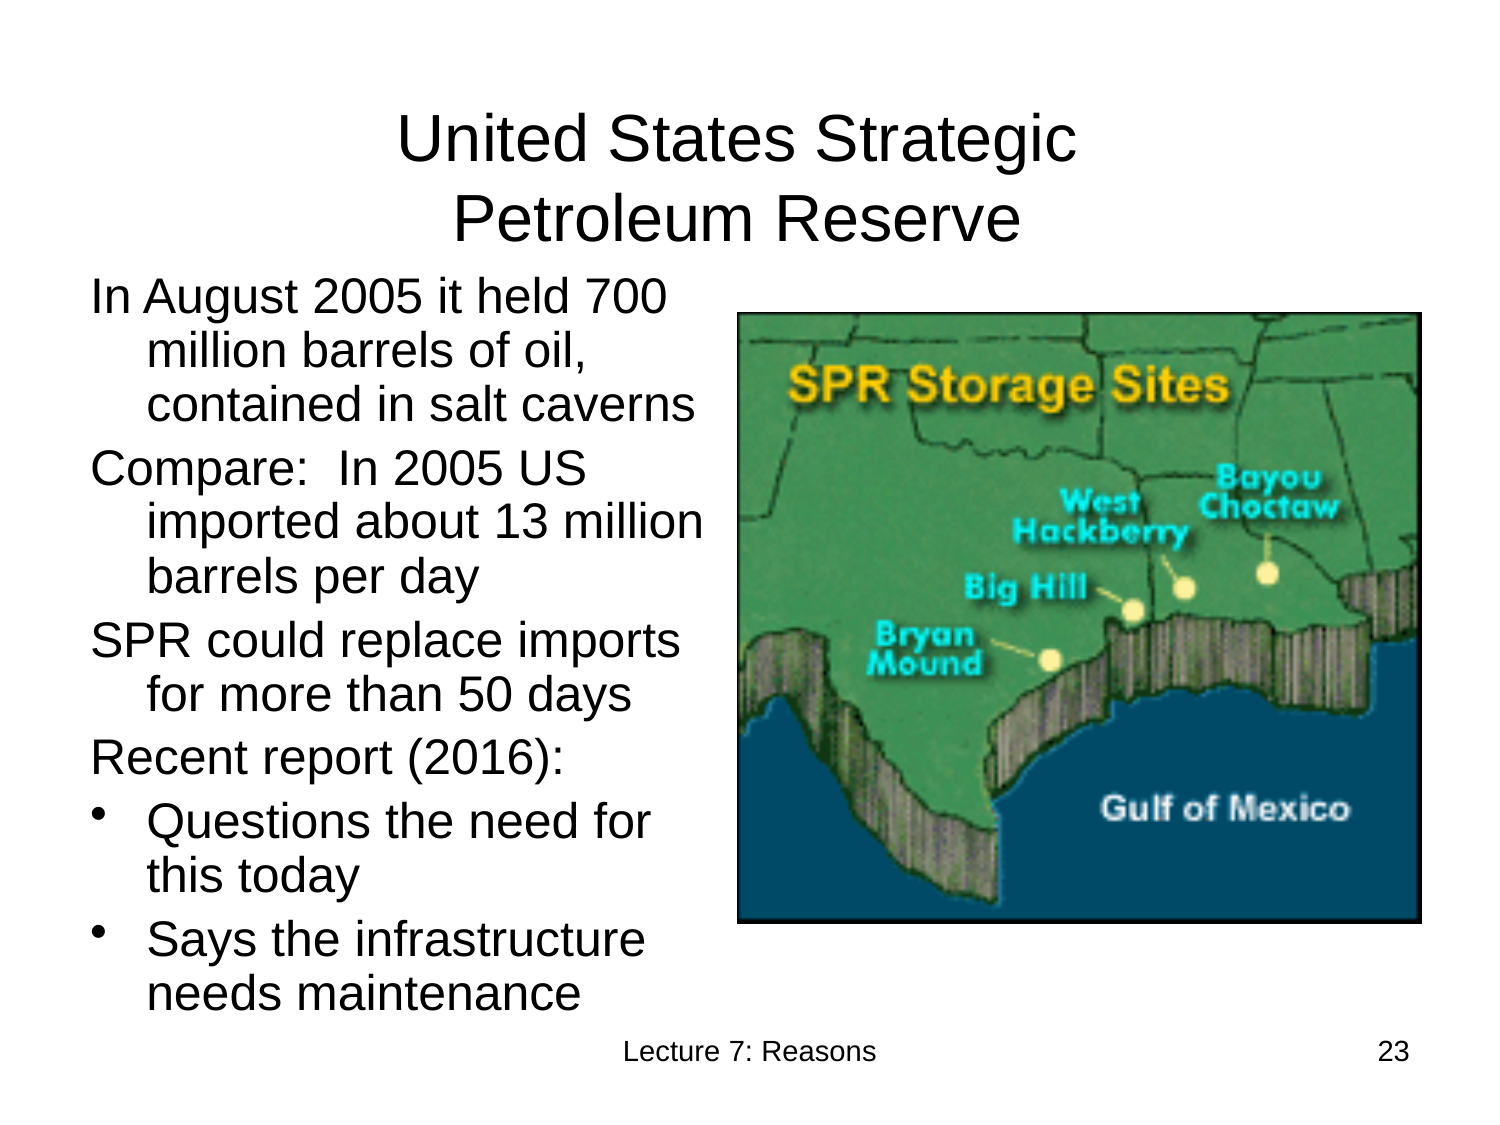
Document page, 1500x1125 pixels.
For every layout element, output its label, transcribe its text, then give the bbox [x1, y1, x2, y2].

list In August 2005 it held 700 million barrels of oil, contained in salt caverns Compare: In 2005 US imported about 13 million barrels per day SPR could replace imports for more than 50 days Recent report (2016): Questions the need for this today Says the infrastructure needs maintenance [74, 262, 738, 1056]
text_box United States Strategic Petroleum Reserve [237, 87, 1238, 263]
picture [737, 312, 1423, 925]
slide_number 23 [1074, 1024, 1426, 1103]
footer Lecture 7: Reasons [512, 1024, 988, 1103]
